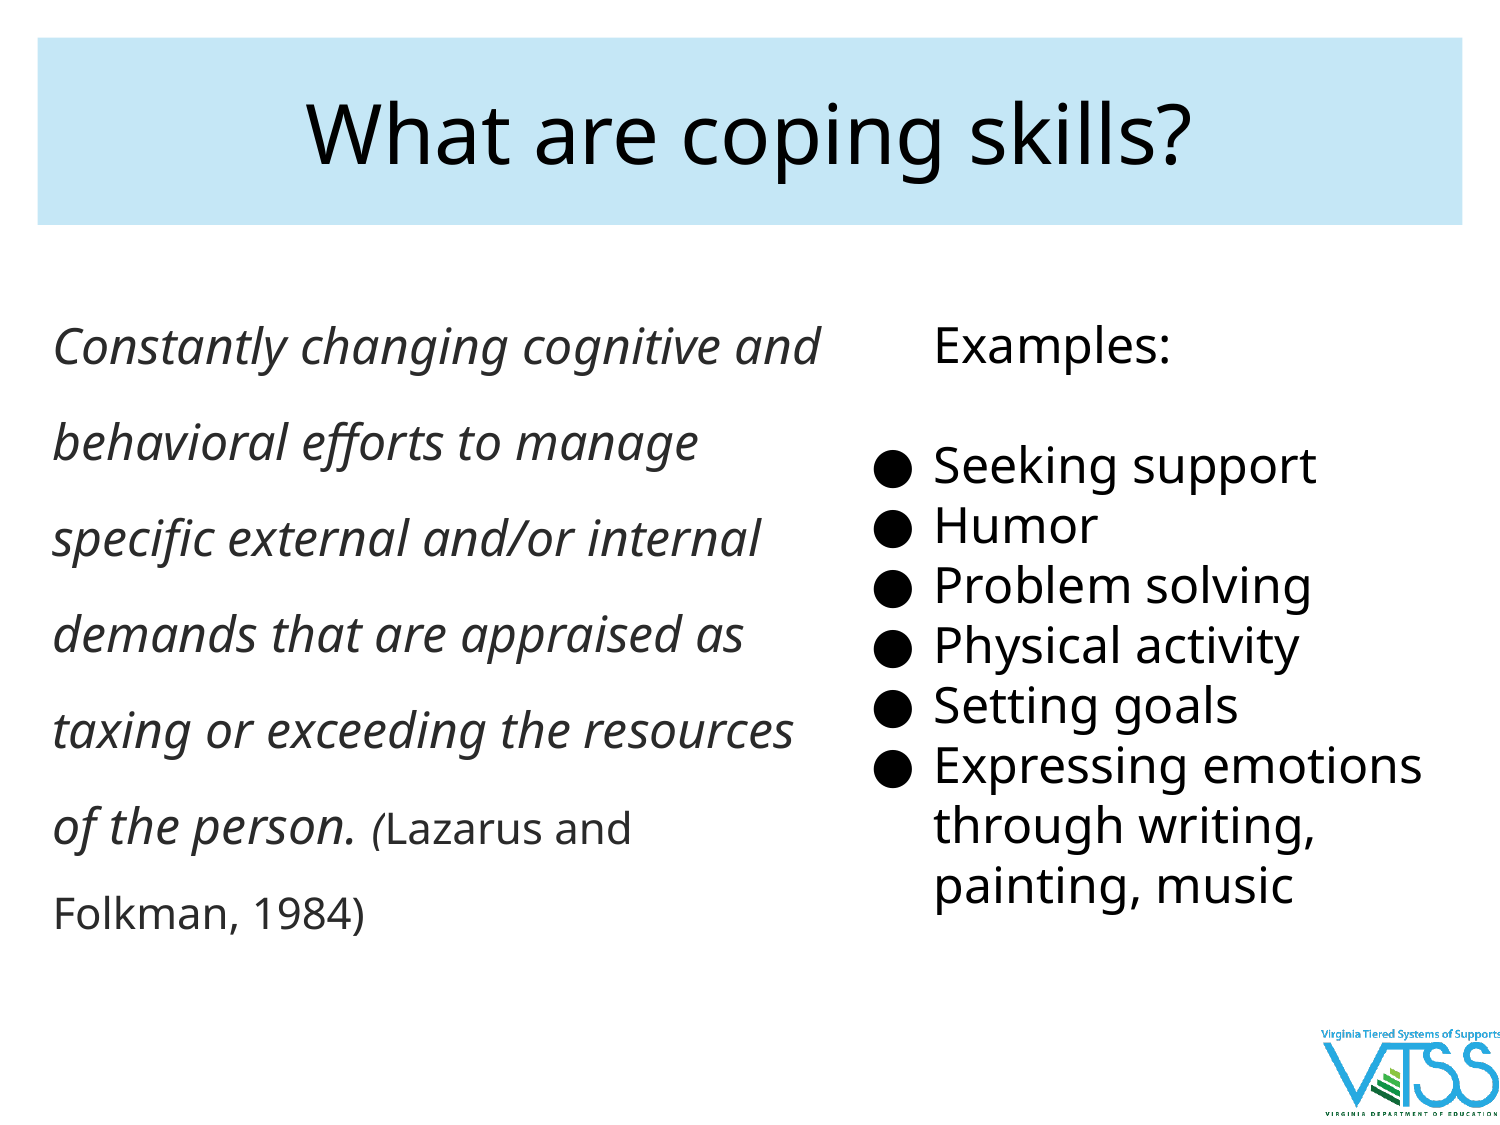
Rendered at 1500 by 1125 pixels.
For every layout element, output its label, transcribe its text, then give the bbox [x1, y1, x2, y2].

list Constantly changing cognitive and behavioral efforts to manage specific external and/or internal demands that are appraised as taxing or exceeding the resources of the person. (Lazarus and Folkman, 1984) [37, 270, 844, 1062]
title What are coping skills? [37, 37, 1463, 225]
text_box Examples: Seeking support Humor Problem solving Physical activity Setting goals Expressing emotions through writing, painting, music [844, 298, 1451, 1009]
picture [1321, 1029, 1500, 1116]
